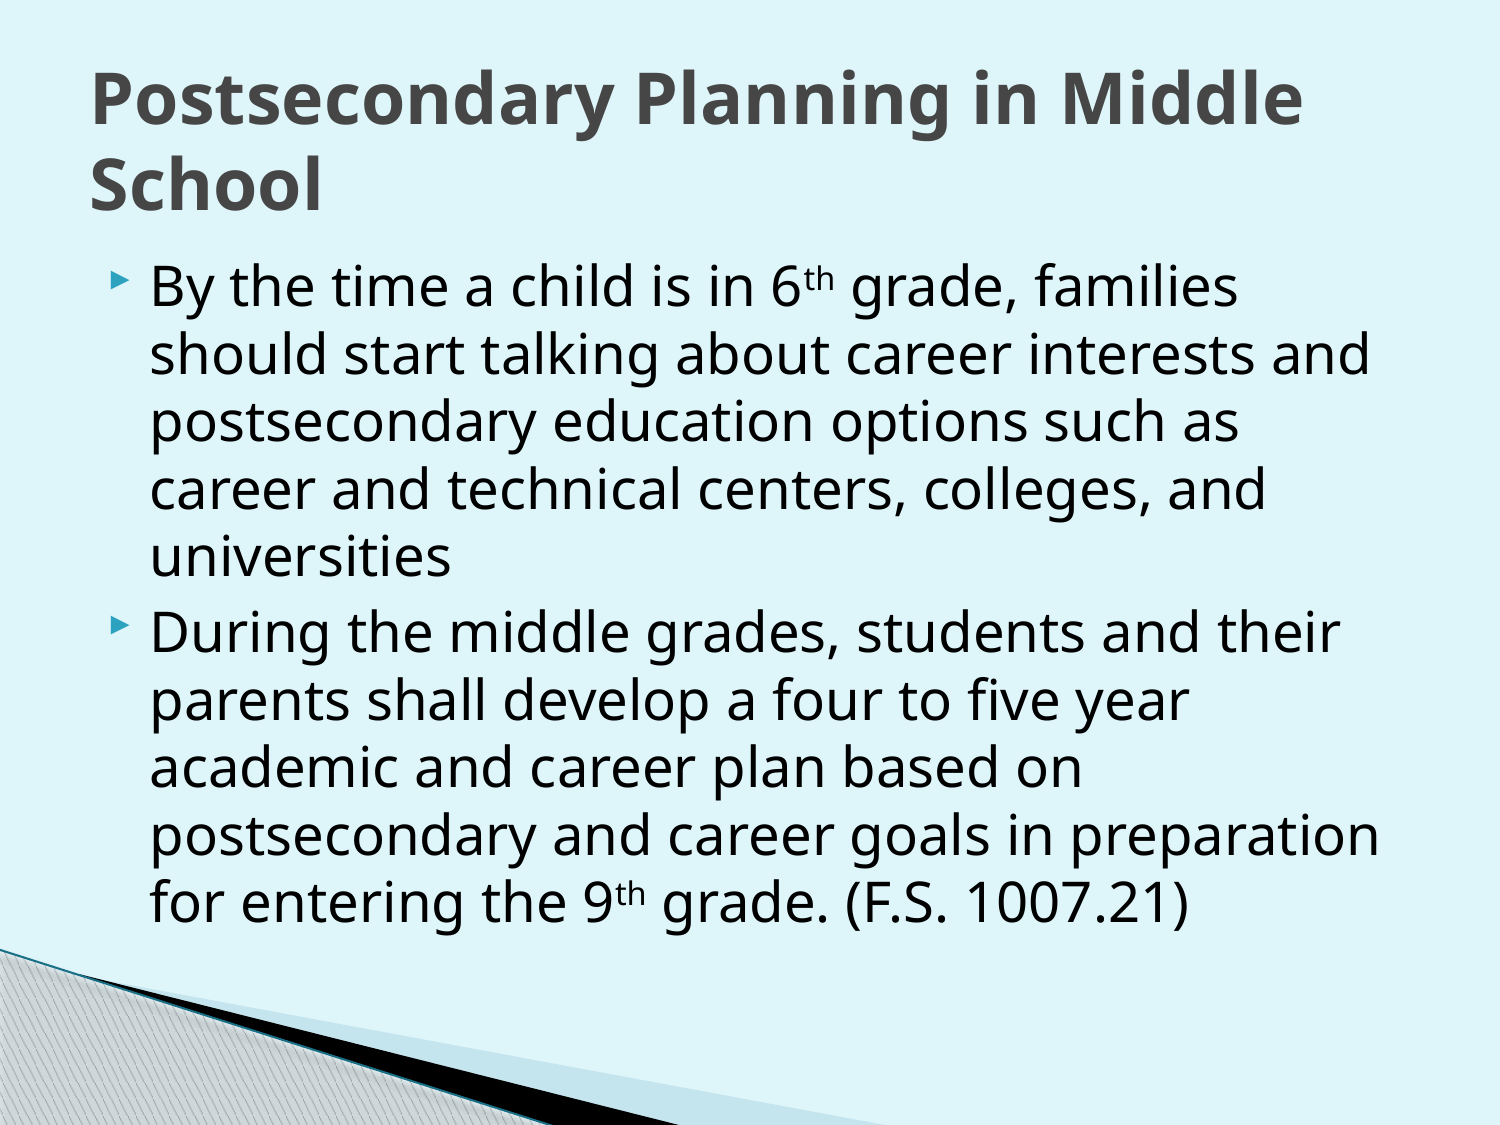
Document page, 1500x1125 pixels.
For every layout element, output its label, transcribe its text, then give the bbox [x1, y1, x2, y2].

list By the time a child is in 6th grade, families should start talking about career interests and postsecondary education options such as career and technical centers, colleges, and universities During the middle grades, students and their parents shall develop a four to five year academic and career plan based on postsecondary and career goals in preparation for entering the 9th grade. (F.S. 1007.21) [75, 243, 1425, 986]
title Postsecondary Planning in Middle School [75, 45, 1425, 233]
